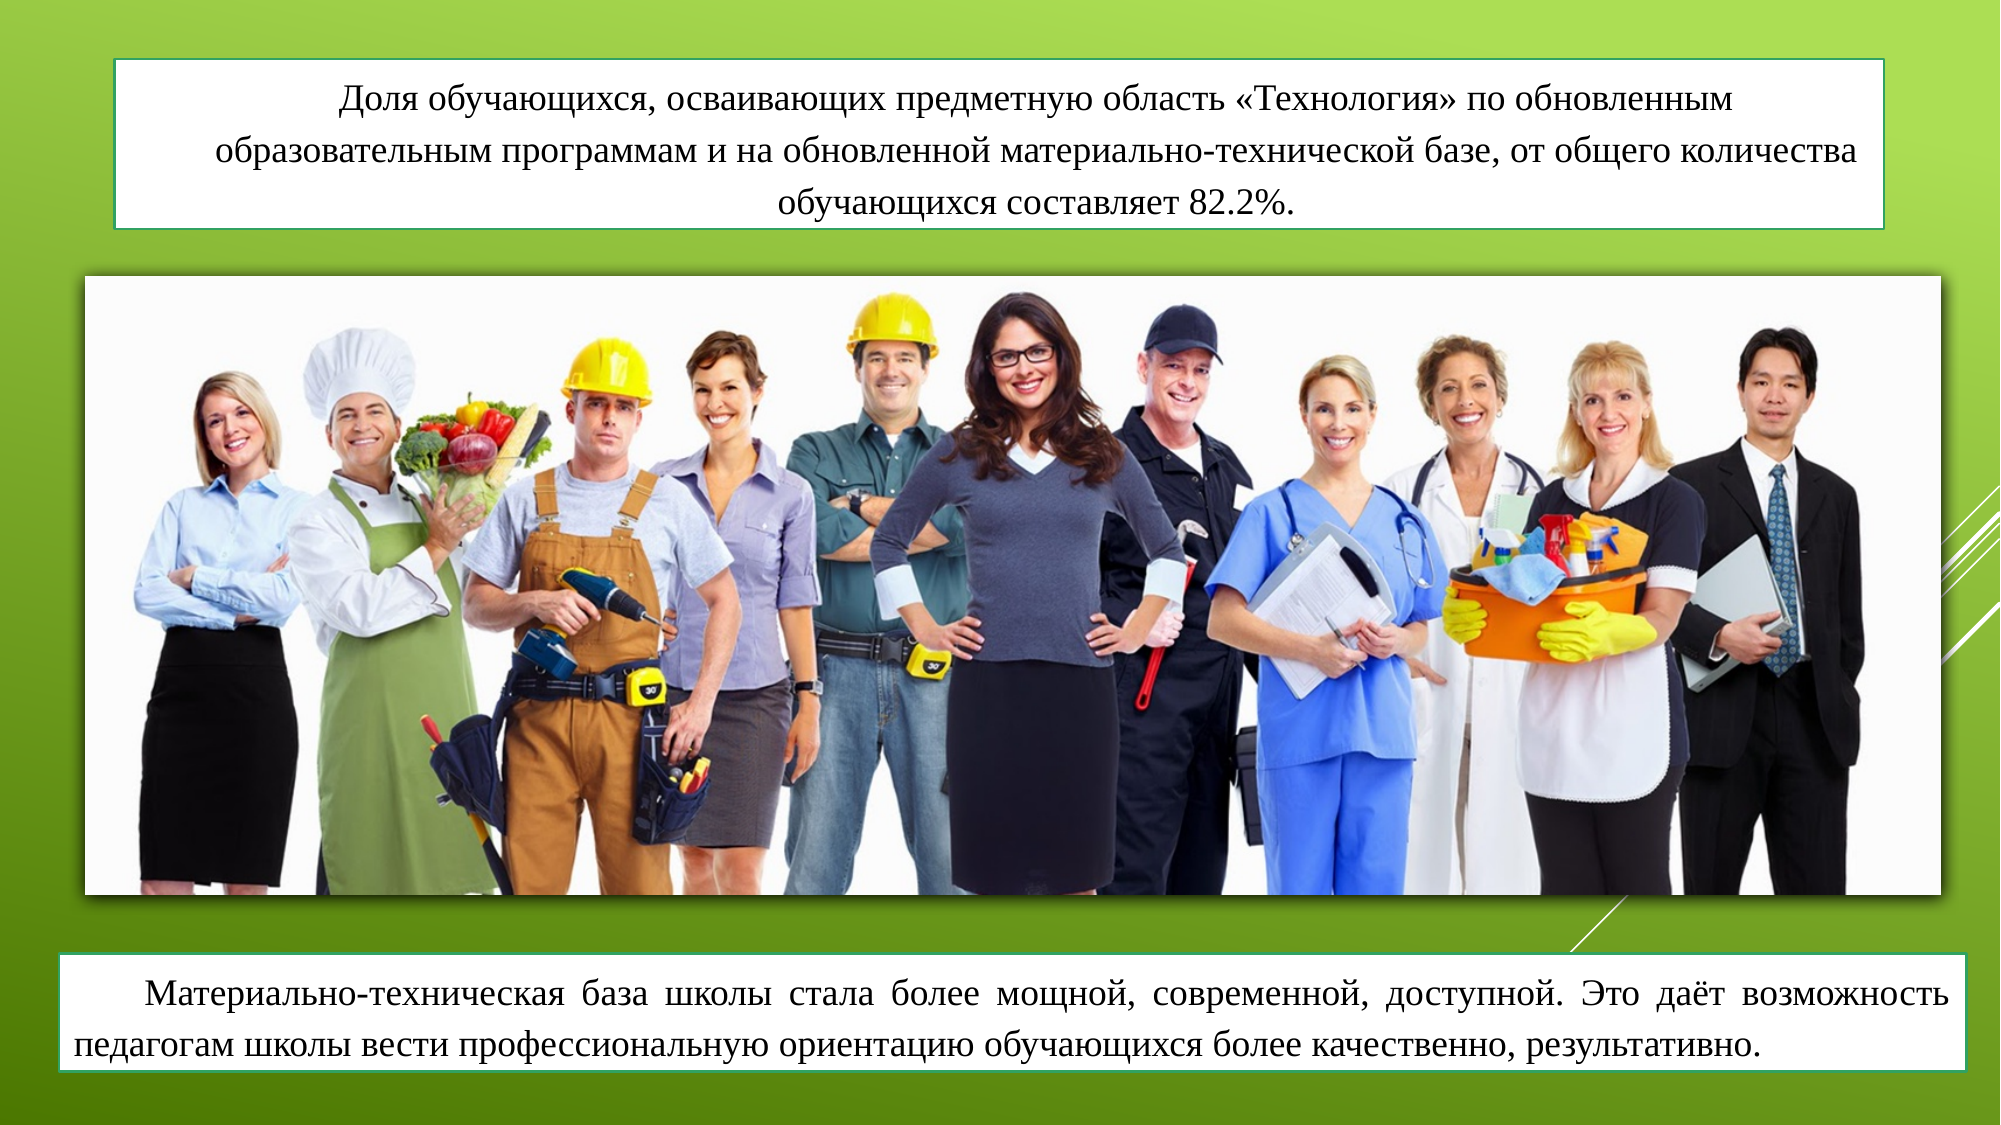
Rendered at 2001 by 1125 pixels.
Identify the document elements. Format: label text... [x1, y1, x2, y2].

text_box Материально-техническая база школы стала более мощной, современной, доступной. Это даёт возможность педагогам школы вести профессиональную ориентацию обучающихся более качественно, результативно. [58, 952, 1968, 1073]
text_box Доля обучающихся, осваивающих предметную область «Технология» по обновленным образовательным программам и на обновленной материально-технической базе, от общего количества обучающихся составляет 82.2%. [113, 58, 1885, 230]
picture [84, 275, 1941, 895]
